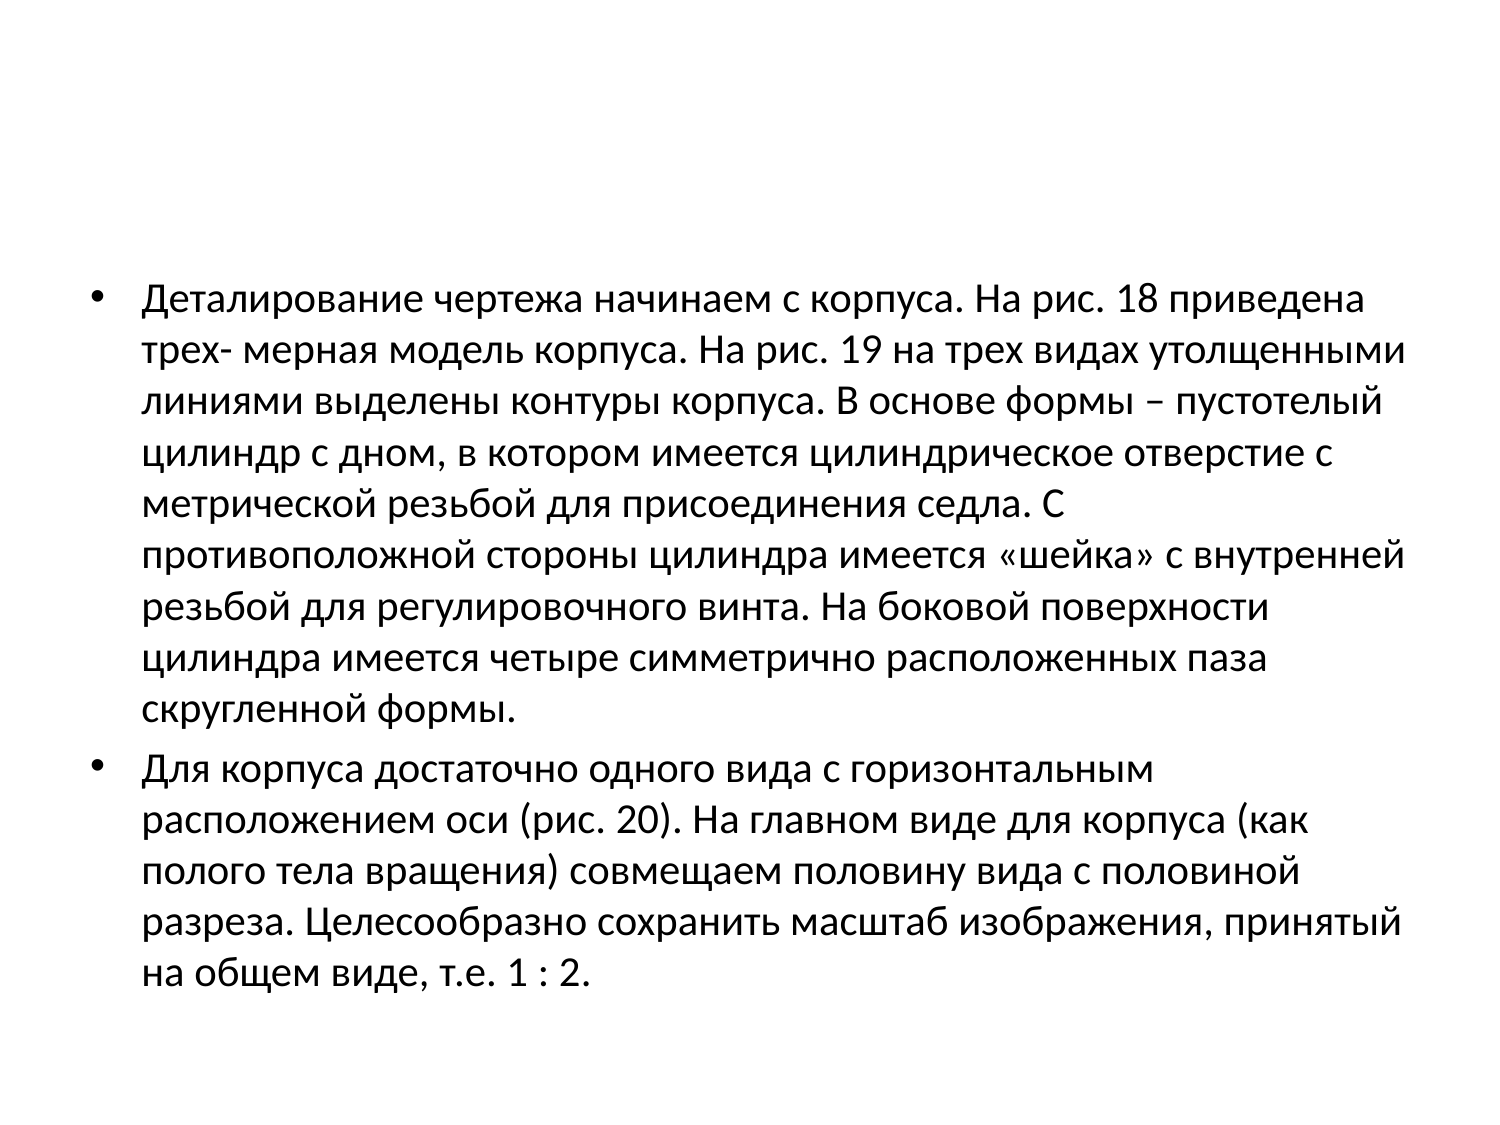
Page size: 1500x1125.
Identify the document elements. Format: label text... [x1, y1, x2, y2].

list Деталирование чертежа начинаем с корпуса. На рис. 18 приведена трех- мерная модель корпуса. На рис. 19 на трех видах утолщенными линиями выделены контуры корпуса. В основе формы – пустотелый цилиндр с дном, в котором имеется цилиндрическое отверстие с метрической резьбой для присоединения седла. С противоположной стороны цилиндра имеется «шейка» с внутренней резьбой для регулировочного винта. На боковой поверхности цилиндра имеется четыре симметрично расположенных паза скругленной формы. Для корпуса достаточно одного вида с горизонтальным расположением оси (рис. 20). На главном виде для корпуса (как полого тела вращения) совмещаем половину вида с половиной разреза. Целесообразно сохранить масштаб изображения, принятый на общем виде, т.е. 1 : 2. [75, 262, 1425, 1005]
